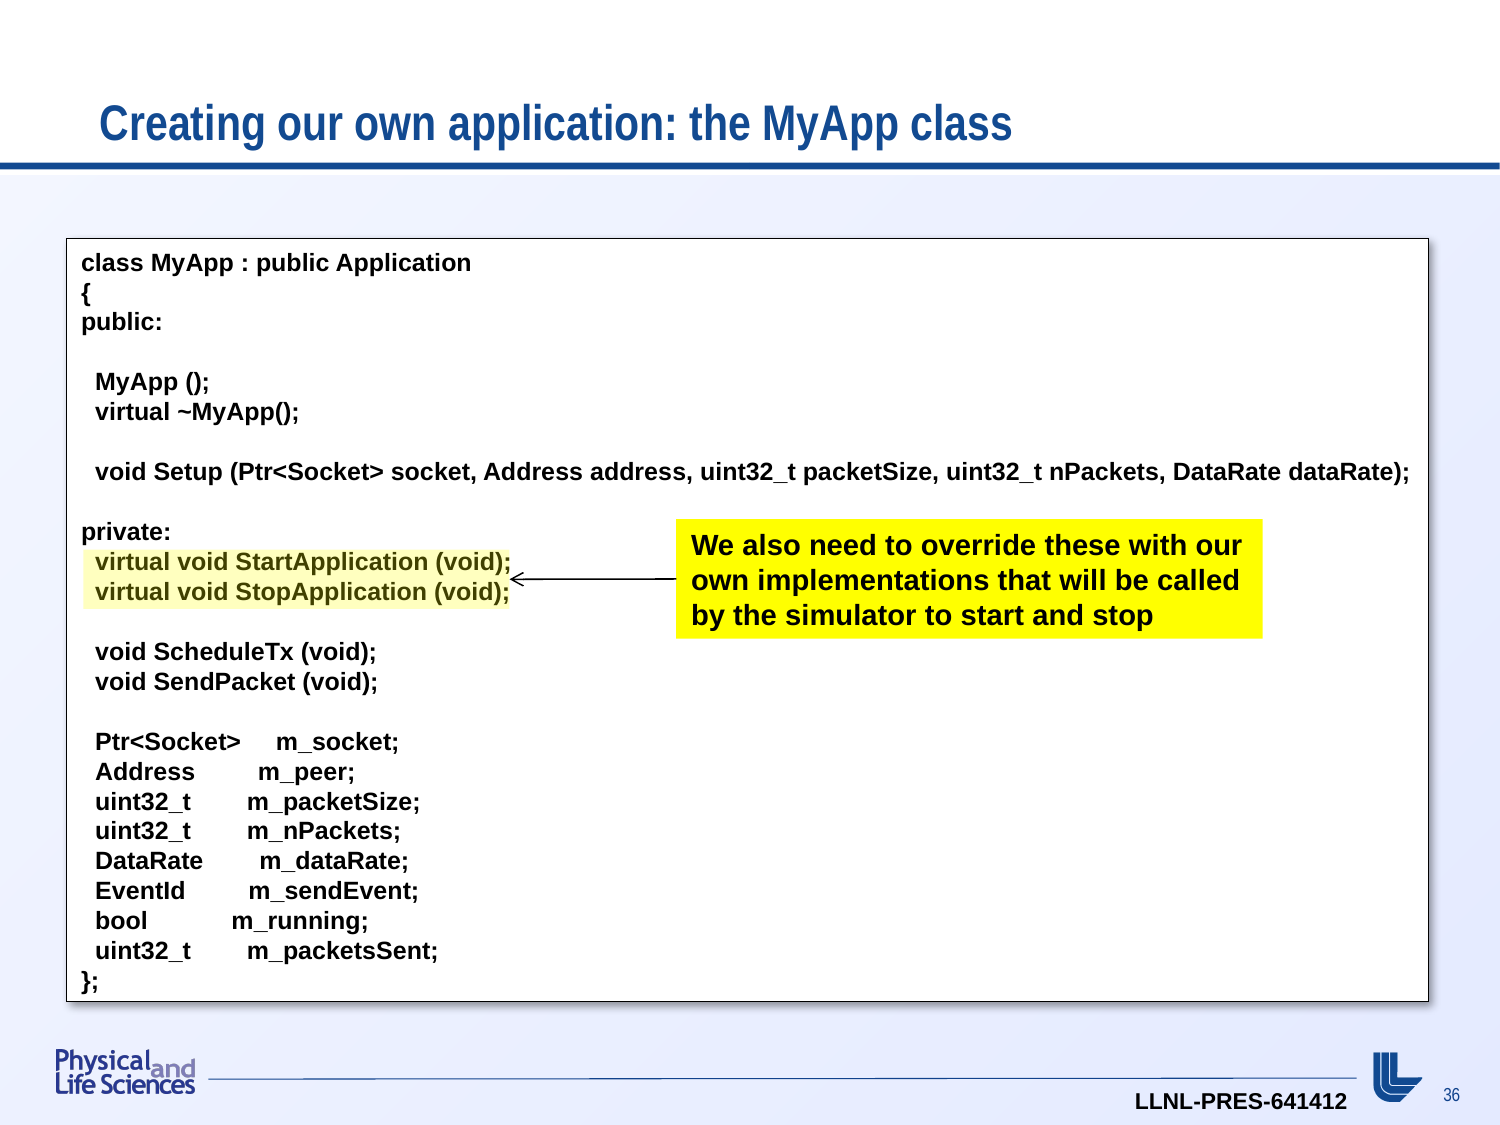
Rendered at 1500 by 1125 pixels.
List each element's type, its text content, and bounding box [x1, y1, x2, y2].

picture [1365, 1050, 1425, 1108]
title Creating our own application: the MyApp class [99, 24, 1405, 159]
picture [56, 1049, 195, 1094]
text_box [60, 238, 1434, 1012]
